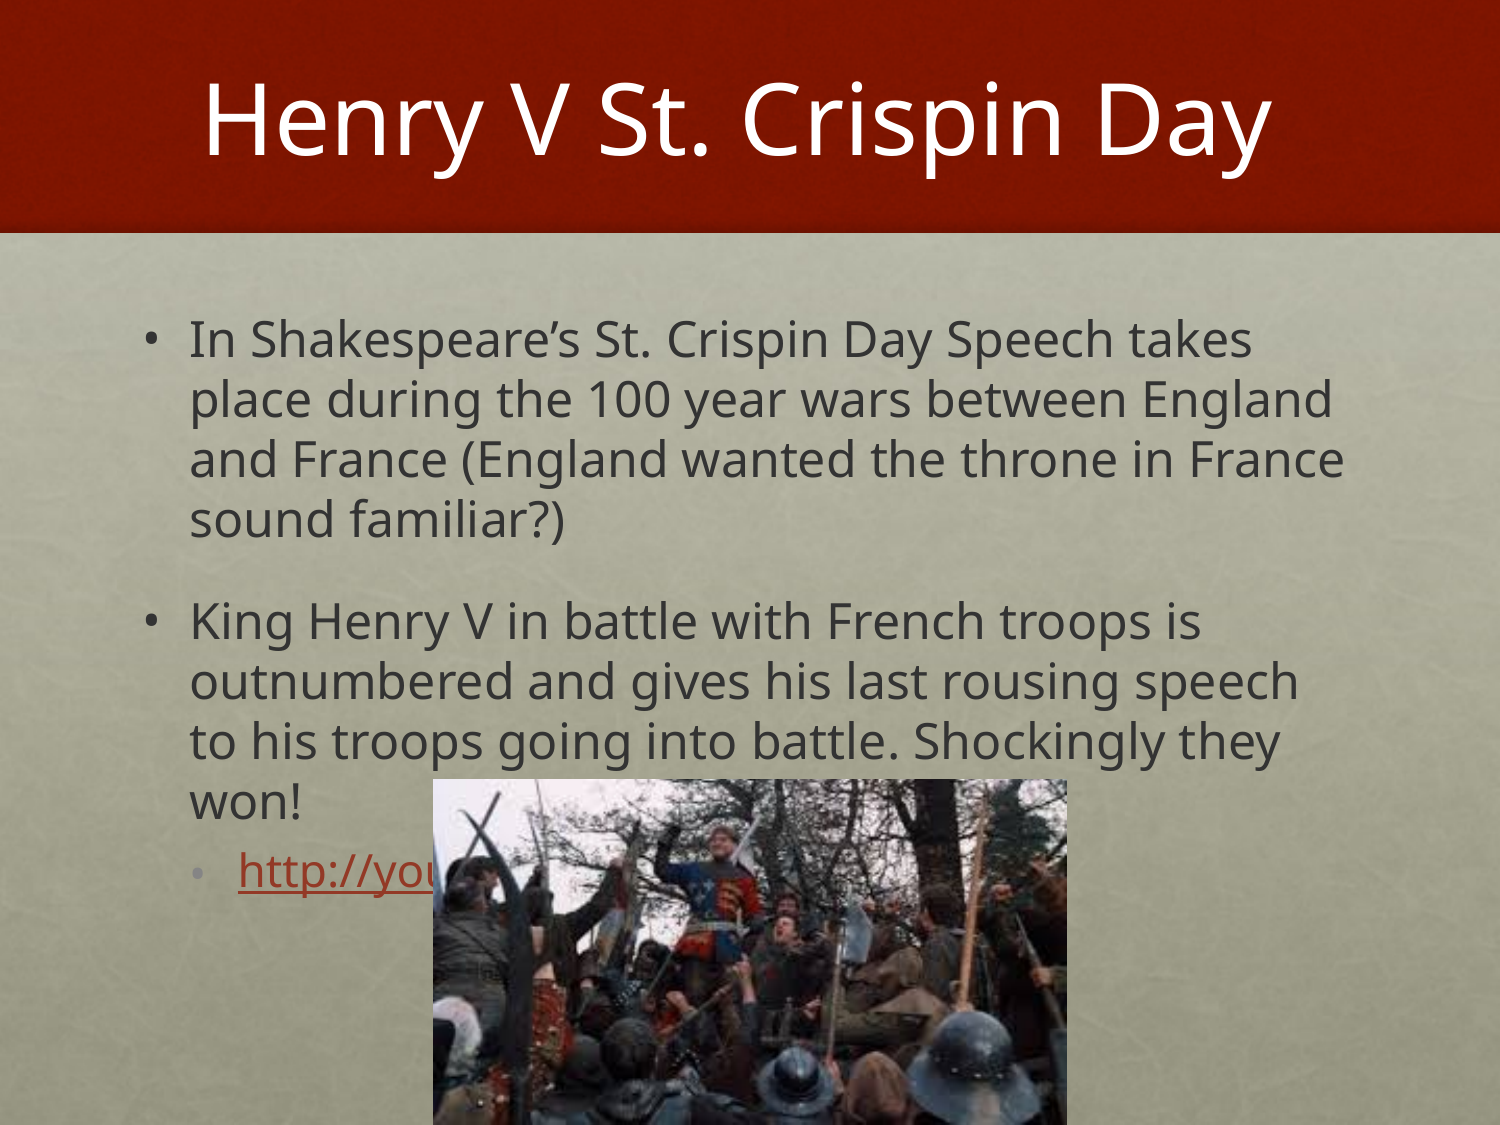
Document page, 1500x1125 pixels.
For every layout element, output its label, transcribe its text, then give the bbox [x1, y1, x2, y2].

list In Shakespeare’s St. Crispin Day Speech takes place during the 100 year wars between England and France (England wanted the throne in France sound familiar?) King Henry V in battle with French troops is outnumbered and gives his last rousing speech to his troops going into battle. Shockingly they won! http://youtu.be/A-yZNMWFqvM [127, 299, 1372, 1005]
picture [0, 214, 1500, 1125]
title Henry V St. Crispin Day [127, 10, 1372, 221]
